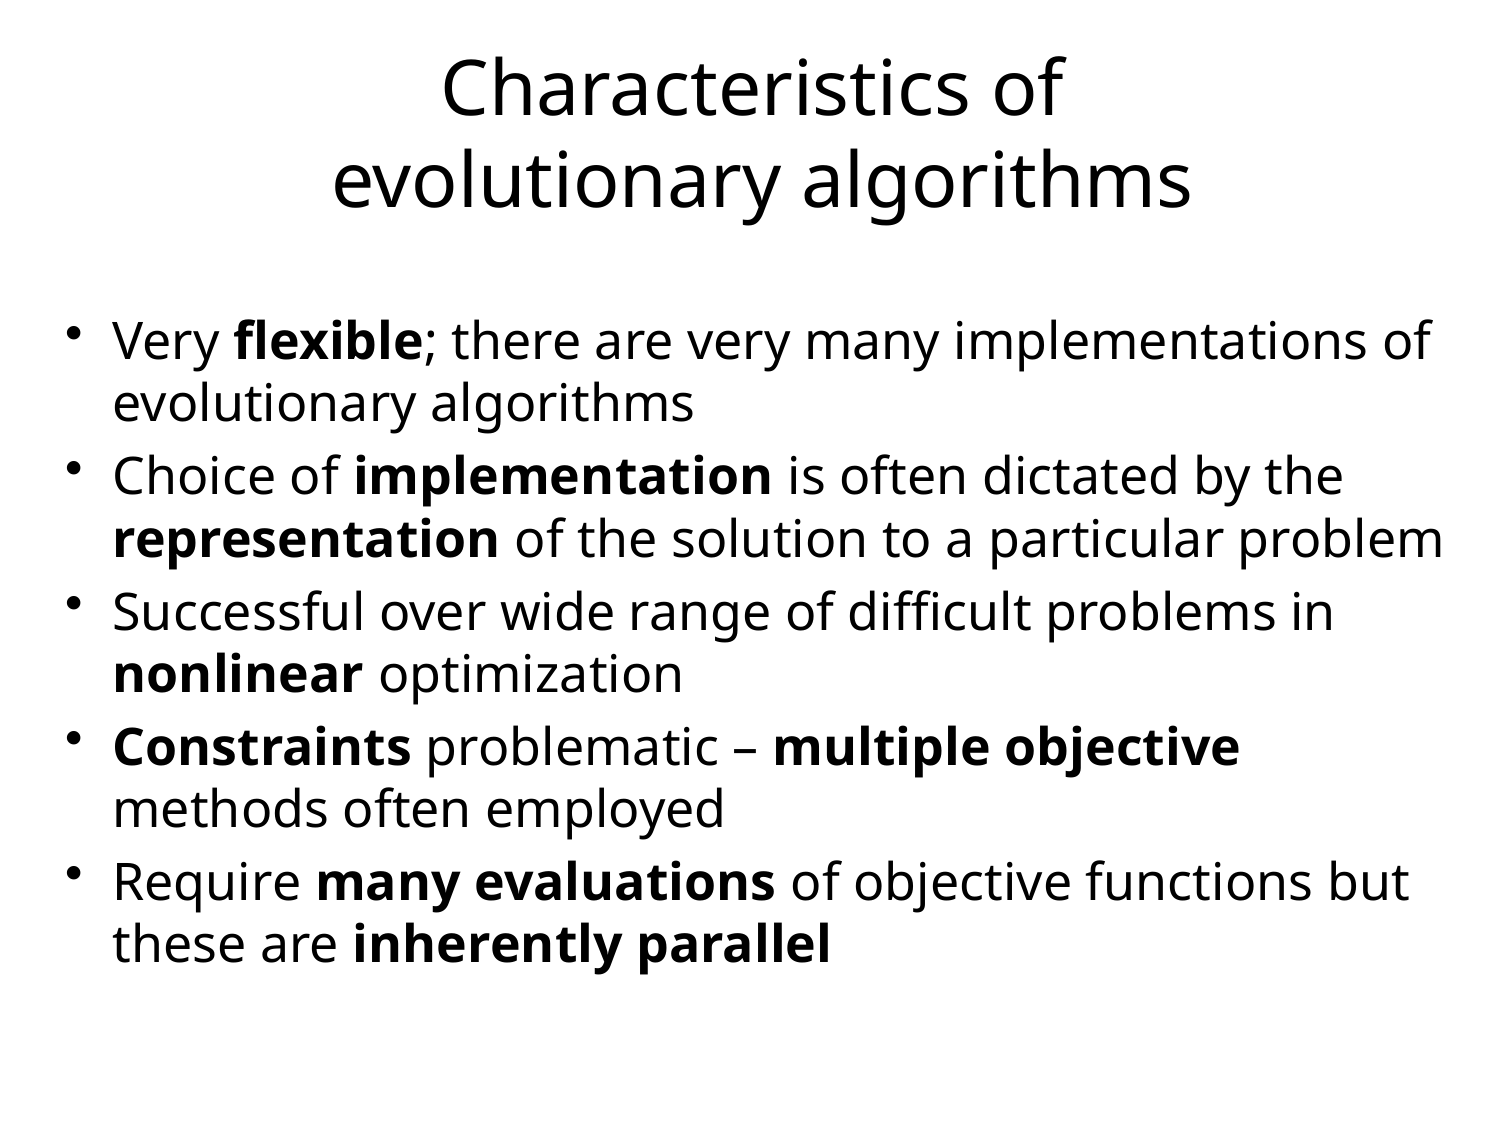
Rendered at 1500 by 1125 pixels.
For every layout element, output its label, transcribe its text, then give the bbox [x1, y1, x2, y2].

list Very flexible; there are very many implementations of evolutionary algorithms Choice of implementation is often dictated by the representation of the solution to a particular problem Successful over wide range of difficult problems in nonlinear optimization Constraints problematic – multiple objective methods often employed Require many evaluations of objective functions but these are inherently parallel [49, 299, 1476, 1043]
title Characteristics of evolutionary algorithms [49, 30, 1476, 232]
